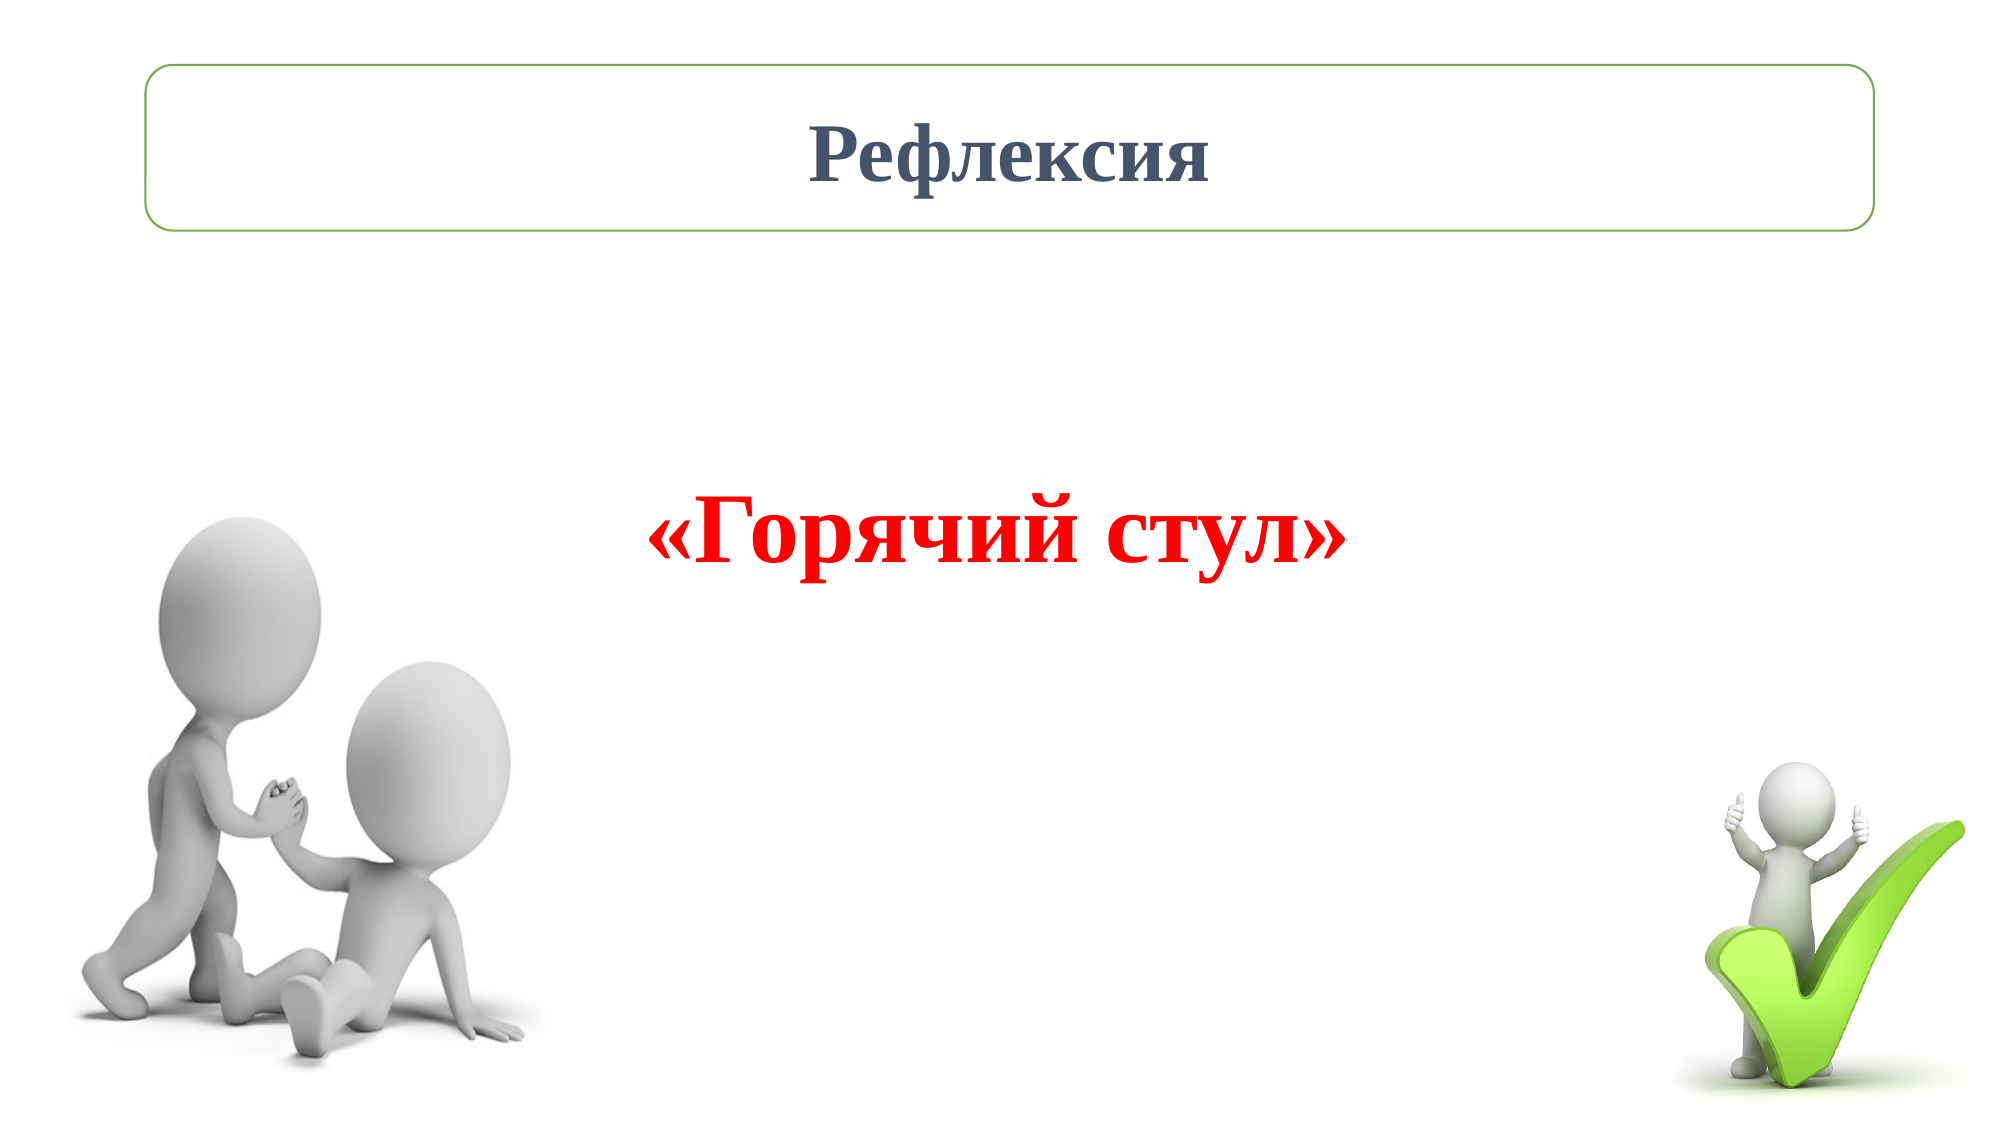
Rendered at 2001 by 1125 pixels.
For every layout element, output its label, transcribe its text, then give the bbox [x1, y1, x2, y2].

text_box Рефлексия [144, 63, 1875, 232]
picture [18, 455, 583, 1125]
text_box «Горячий стул» [630, 455, 1367, 591]
picture [1649, 724, 2000, 1125]
